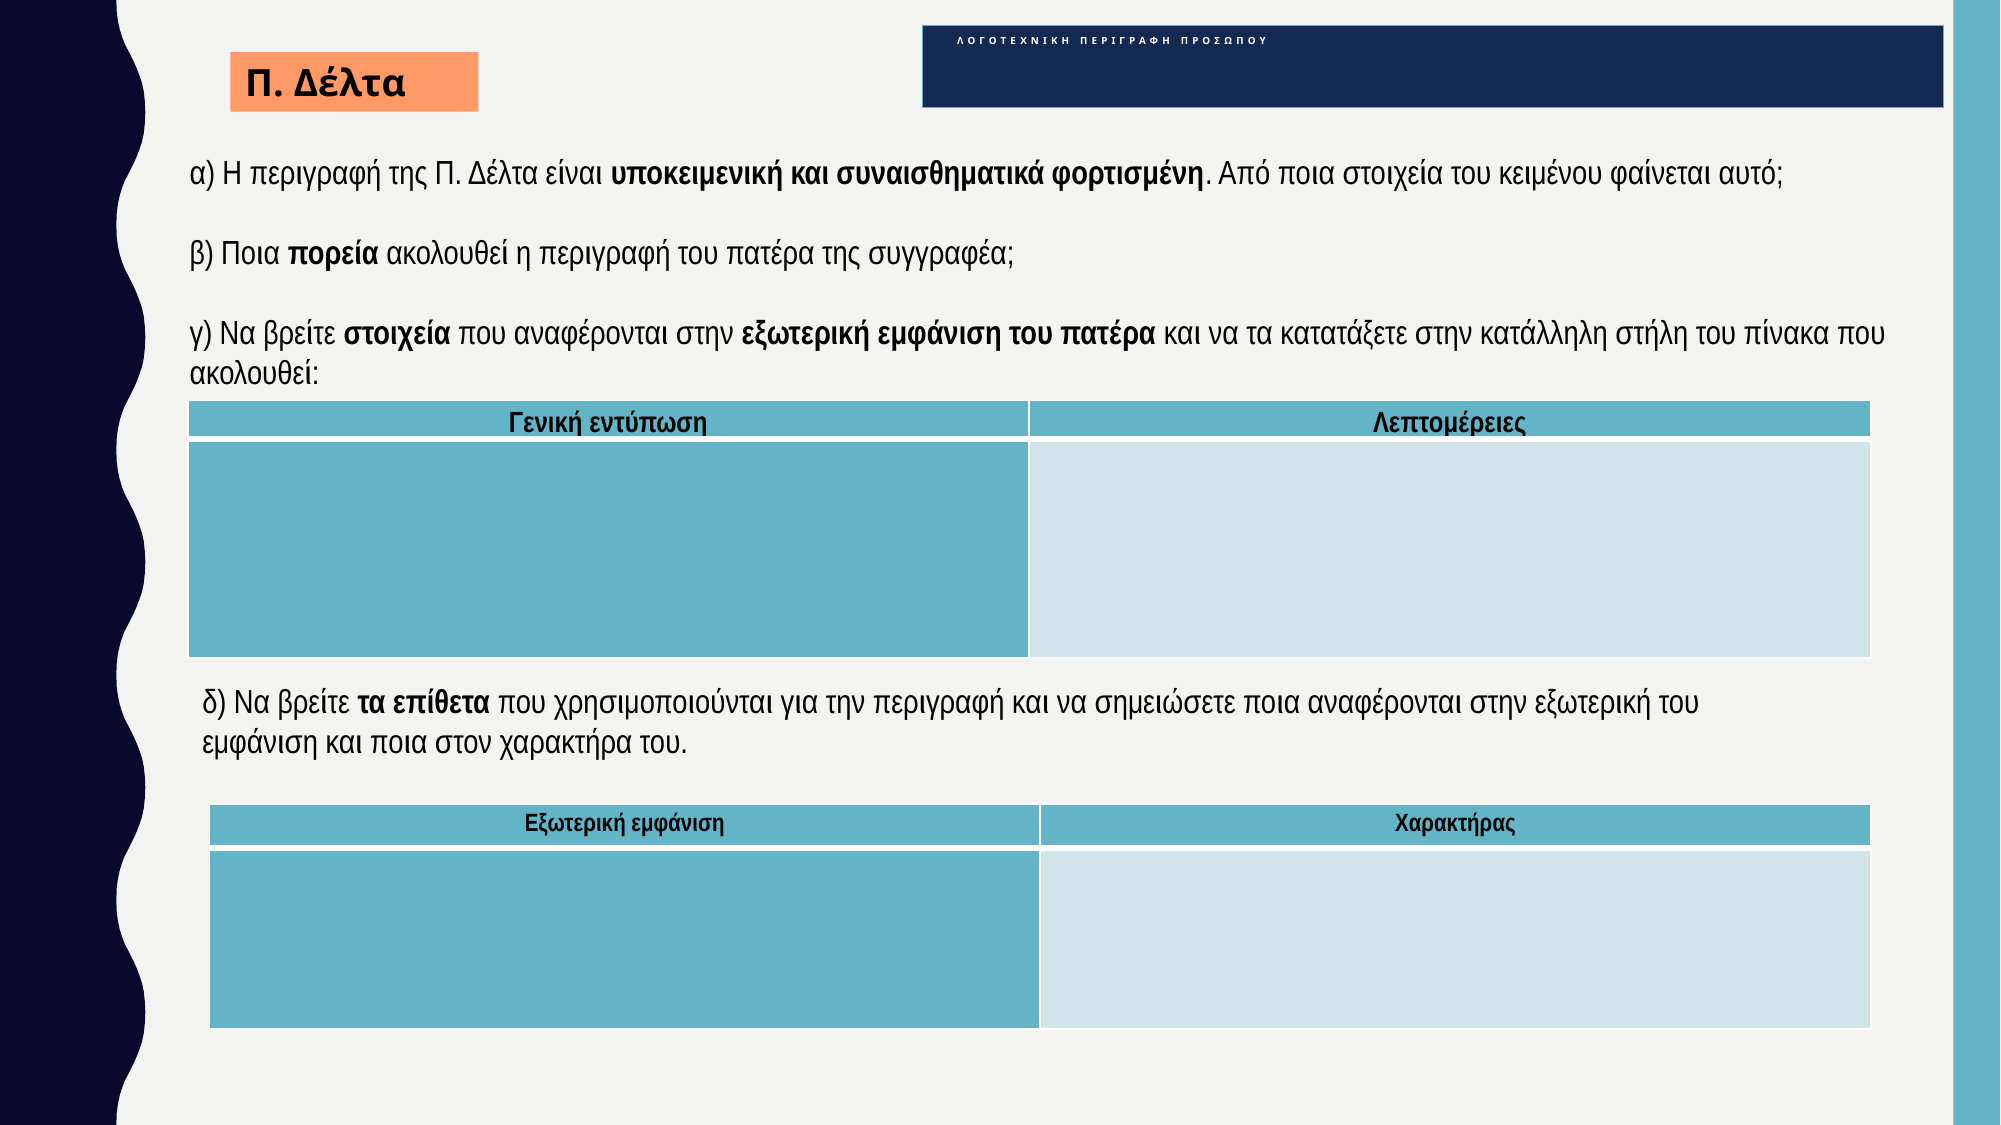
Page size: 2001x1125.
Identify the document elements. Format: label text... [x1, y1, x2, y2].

table_header Χαρακτήρας [1041, 805, 1870, 845]
table_cell [1030, 442, 1870, 657]
text_box α) Η περιγραφή της Π. Δέλτα είναι υποκειμενική και συναισθηματικά φορτισμένη. Από ποια στοιχεία του κειμένου φαίνεται αυτό; β) Ποια πορεία ακολουθεί η περιγραφή του πατέρα της συγγραφέα; γ) Να βρείτε στοιχεία που αναφέρονται στην εξωτερική εμφάνιση του πατέρα και να τα κατατάξετε στην κατάλληλη στήλη του πίνακα που ακολουθεί: [174, 143, 1944, 399]
table_header Γενική εντύπωση [189, 401, 1028, 436]
table_cell [189, 442, 1028, 657]
text_box δ) Να βρείτε τα επίθετα που χρησιμοποιούνται για την περιγραφή και να σημειώσετε ποια αναφέρονται στην εξωτερική του εμφάνιση και ποια στον χαρακτήρα του. [187, 673, 1813, 768]
table_cell [210, 851, 1039, 1028]
title ΛΟΓΟΤΕΧΝΙΚΗ ΠΕΡΙΓΡΑΦΗ ΠΡΟΣΩΠΟΥ [922, 25, 1944, 108]
table_cell [1041, 851, 1870, 1028]
table_header Εξωτερική εμφάνιση [210, 805, 1039, 845]
table_header Λεπτομέρειες [1030, 401, 1870, 436]
text_box Π. Δέλτα [230, 52, 479, 112]
